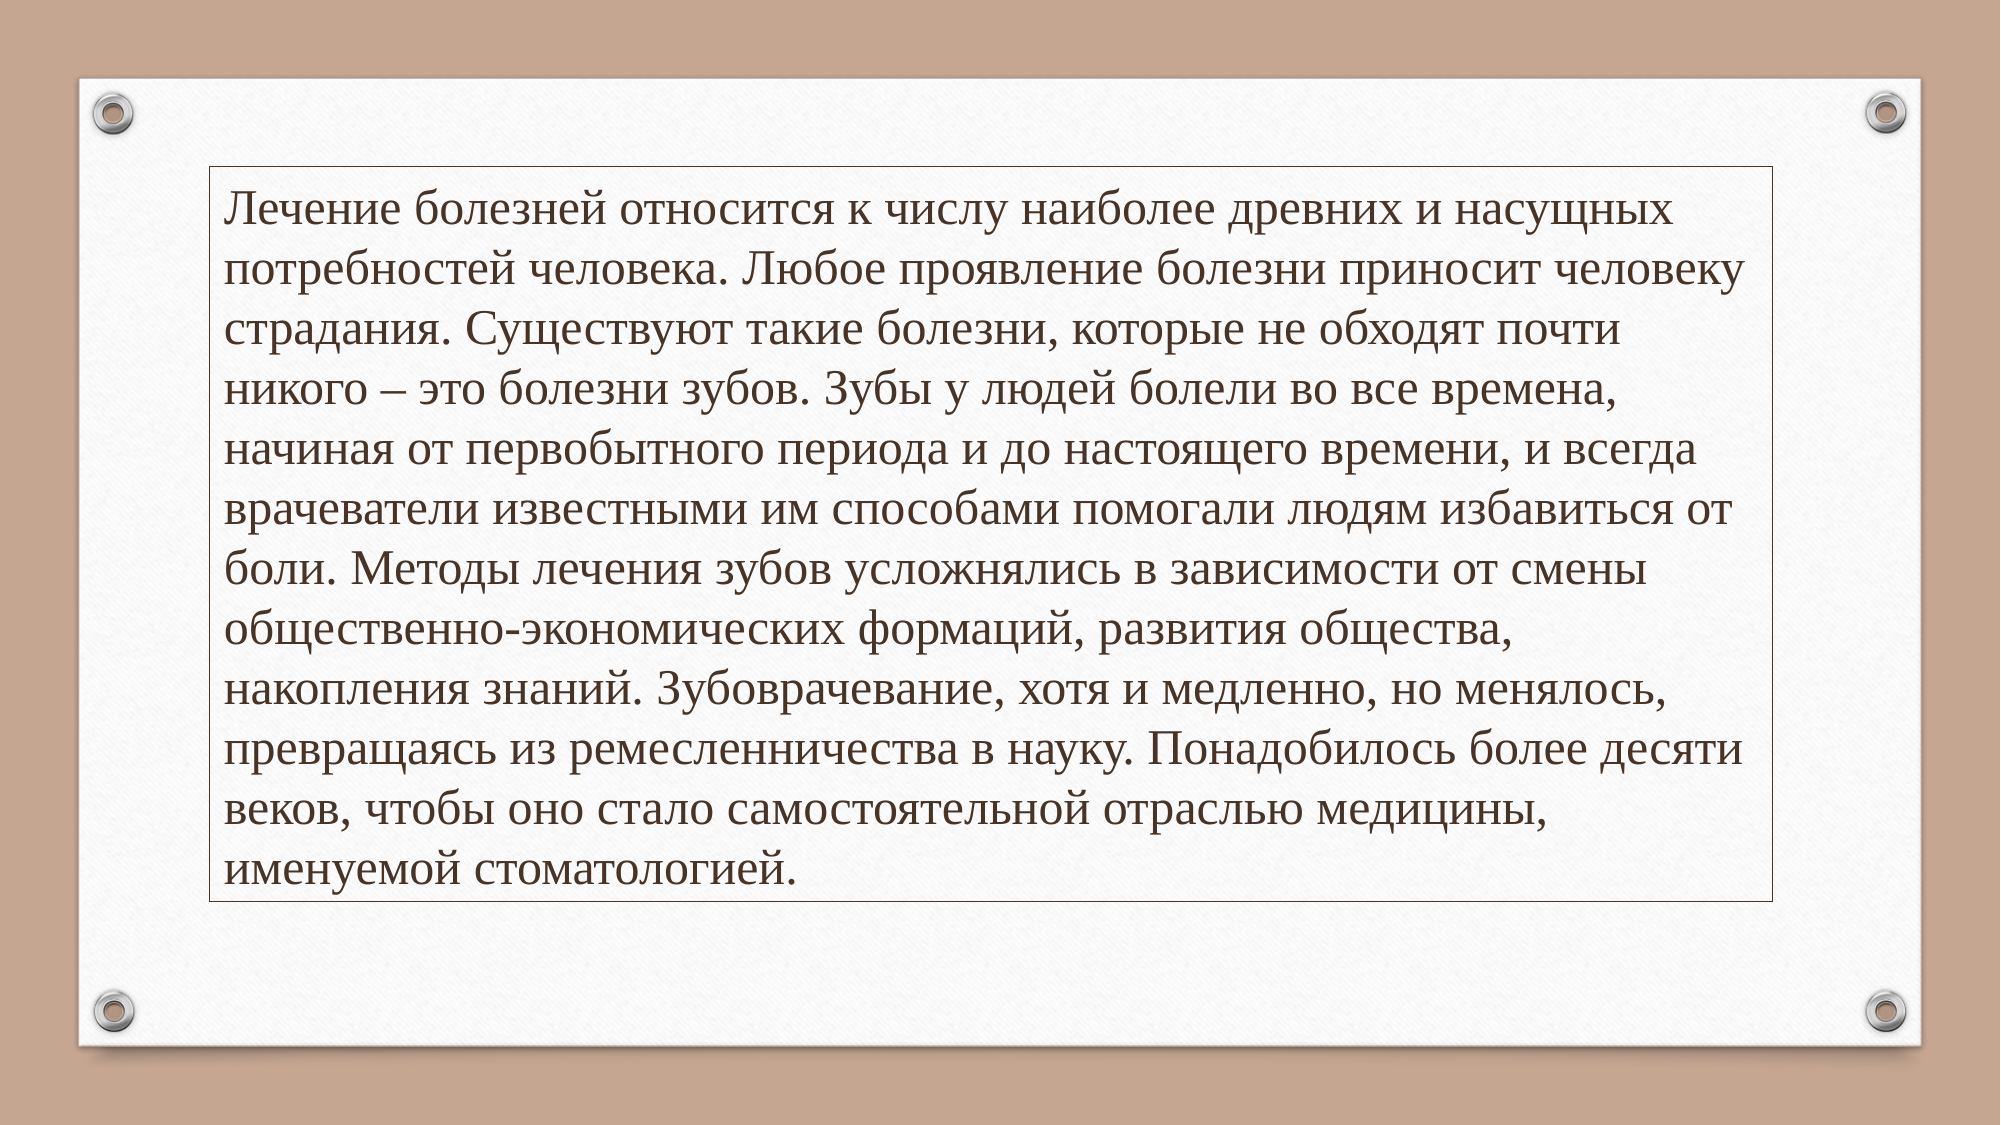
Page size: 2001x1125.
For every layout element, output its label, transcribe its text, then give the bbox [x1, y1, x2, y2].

picture [0, 0, 2000, 1125]
text_box Лечение болезней относится к числу наиболее древних и насущных потребностей человека. Любое проявление болезни приносит человеку страдания. Существуют такие болезни, которые не обходят почти никого – это болезни зубов. Зубы у людей болели во все времена, начиная от первобытного периода и до настоящего времени, и всегда врачеватели известными им способами помогали людям избавиться от боли. Методы лечения зубов усложнялись в зависимости от смены общественно-экономических формаций, развития общества, накопления знаний. Зубоврачевание, хотя и медленно, но менялось, превращаясь из ремесленничества в науку. Понадобилось более десяти веков, чтобы оно стало самостоятельной отраслью медицины, именуемой стоматологией. [209, 166, 1773, 902]
